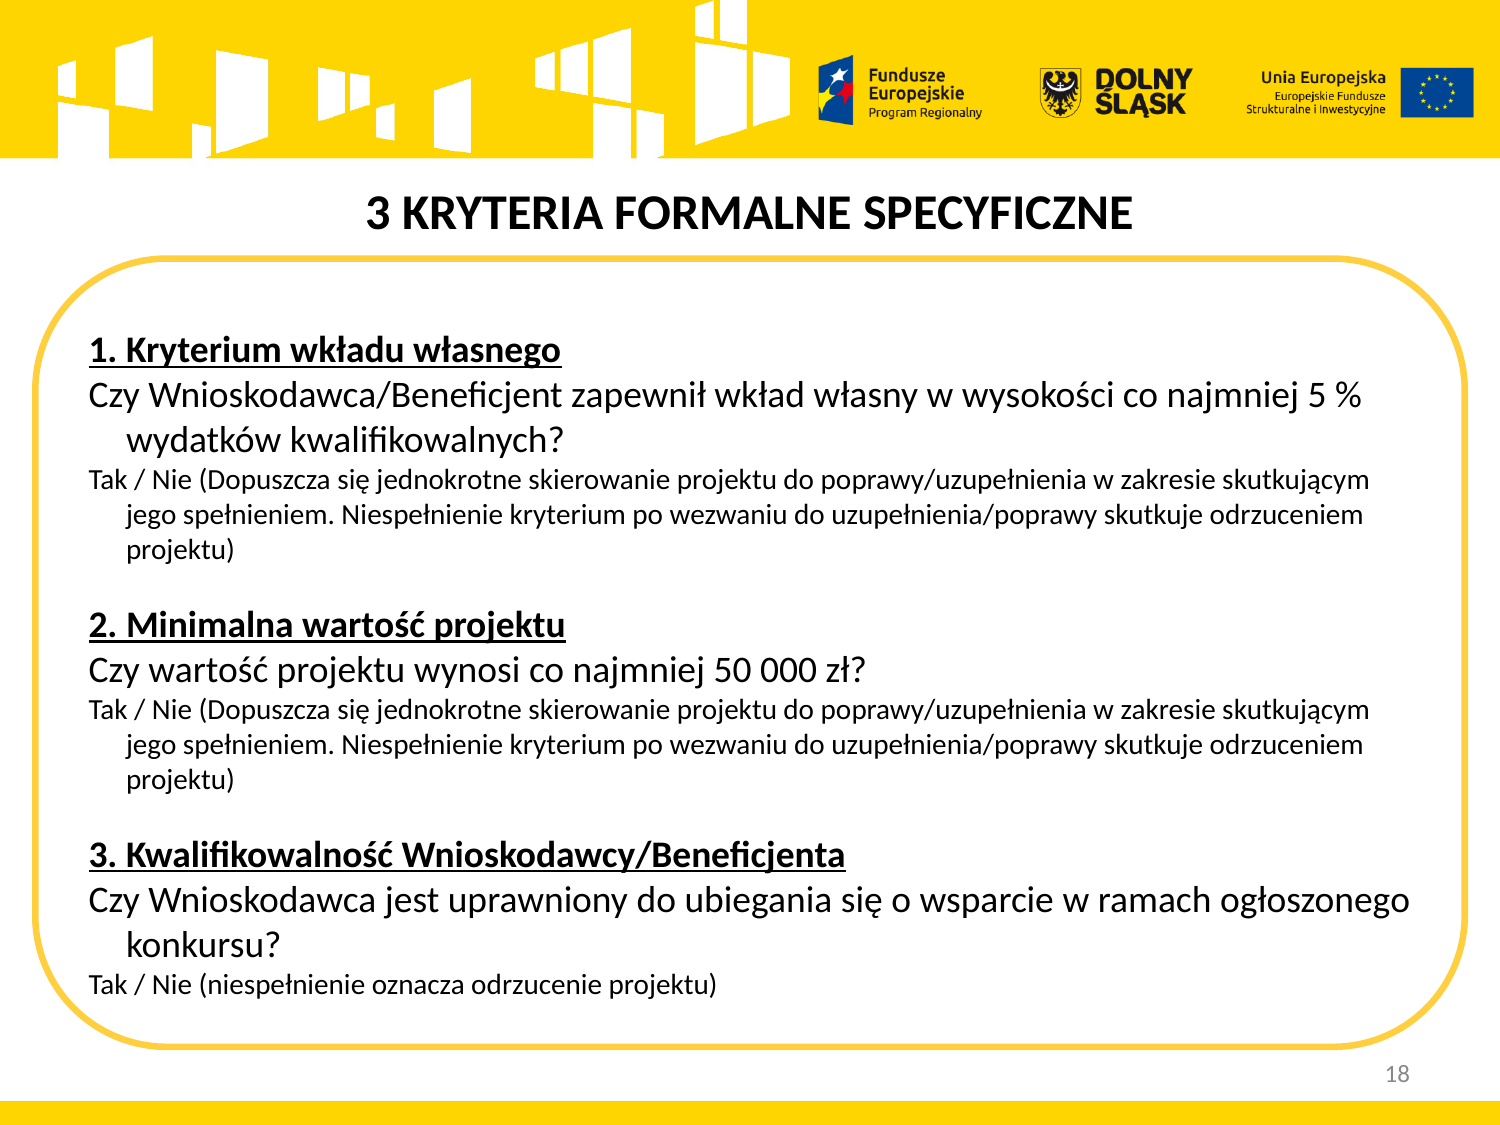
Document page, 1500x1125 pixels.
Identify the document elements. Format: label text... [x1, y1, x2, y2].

slide_number 18 [1074, 1042, 1425, 1103]
picture [0, 0, 1500, 160]
title 3 KRYTERIA FORMALNE SPECYFICZNE [0, 160, 1500, 259]
picture [0, 259, 1500, 1125]
text_box 1. Kryterium wkładu własnego Czy Wnioskodawca/Beneficjent zapewnił wkład własny w wysokości co najmniej 5 % wydatków kwalifikowalnych? Tak / Nie (Dopuszcza się jednokrotne skierowanie projektu do poprawy/uzupełnienia w zakresie skutkującym jego spełnieniem. Niespełnienie kryterium po wezwaniu do uzupełnienia/poprawy skutkuje odrzuceniem projektu) 2. Minimalna wartość projektu Czy wartość projektu wynosi co najmniej 50 000 zł? Tak / Nie (Dopuszcza się jednokrotne skierowanie projektu do poprawy/uzupełnienia w zakresie skutkującym jego spełnieniem. Niespełnienie kryterium po wezwaniu do uzupełnienia/poprawy skutkuje odrzuceniem projektu) 3. Kwalifikowalność Wnioskodawcy/Beneficjenta Czy Wnioskodawca jest uprawniony do ubiegania się o wsparcie w ramach ogłoszonego konkursu? Tak / Nie (niespełnienie oznacza odrzucenie projektu) [31, 255, 1469, 1051]
